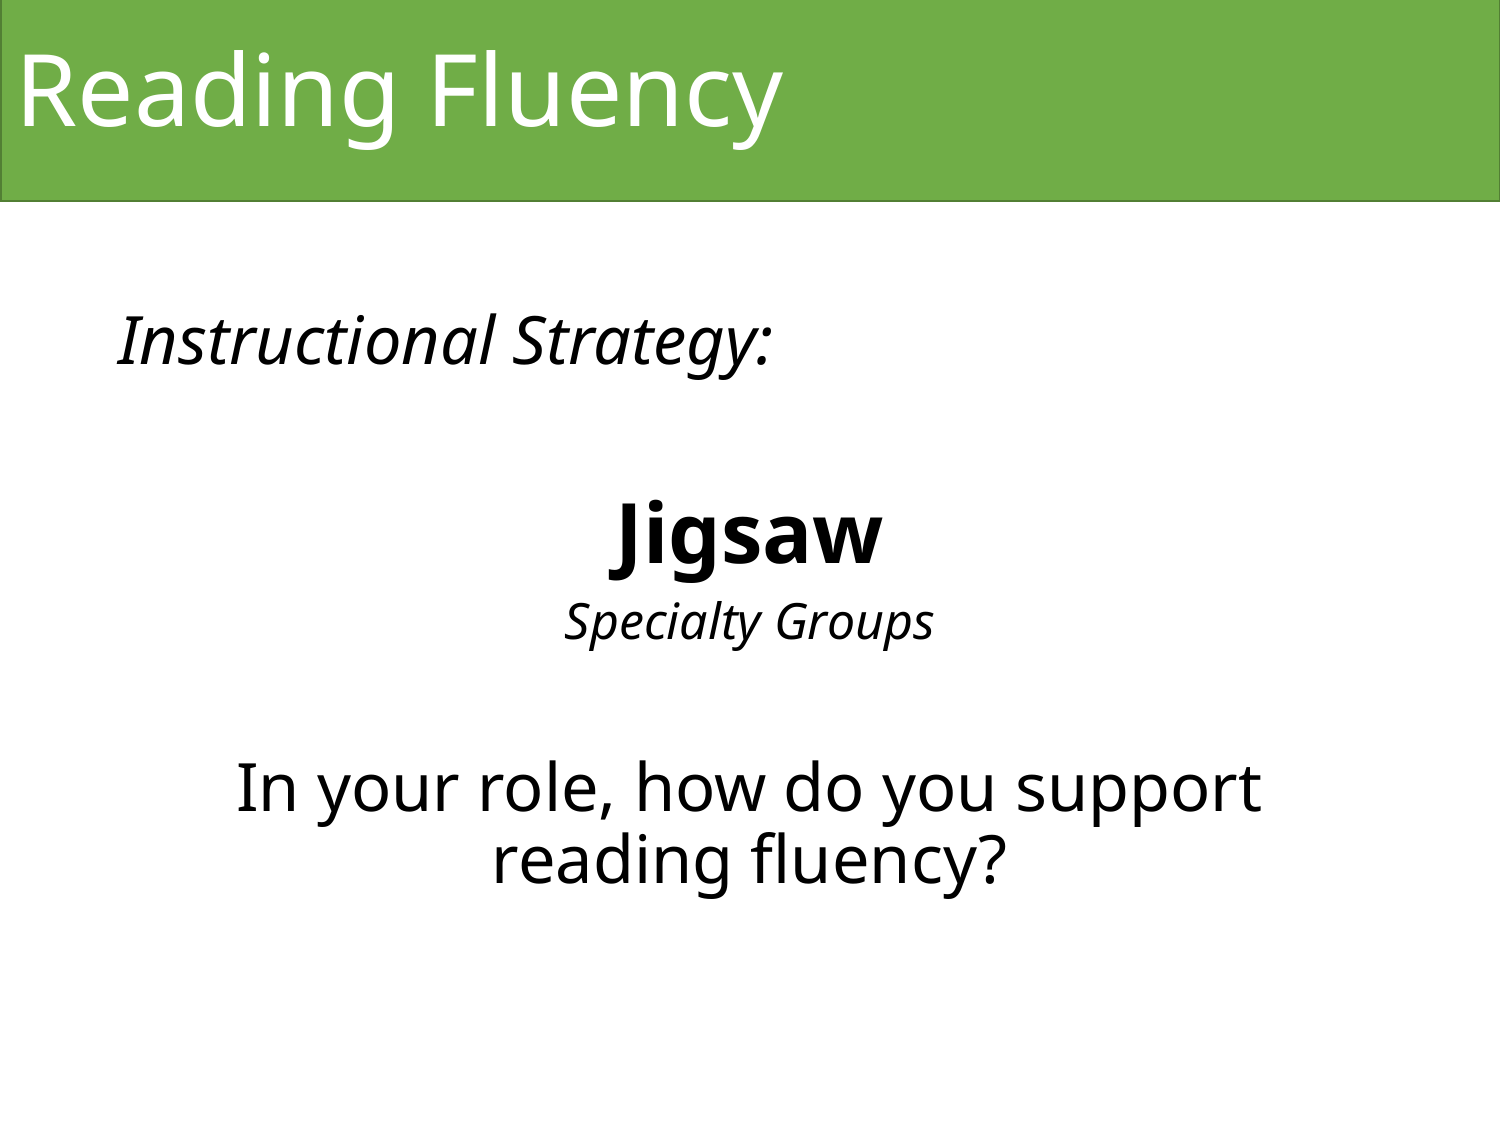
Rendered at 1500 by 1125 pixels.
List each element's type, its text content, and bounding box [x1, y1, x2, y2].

list Instructional Strategy: Jigsaw Specialty Groups In your role, how do you support reading fluency? [103, 299, 1397, 1014]
title Reading Fluency [0, 0, 1500, 202]
